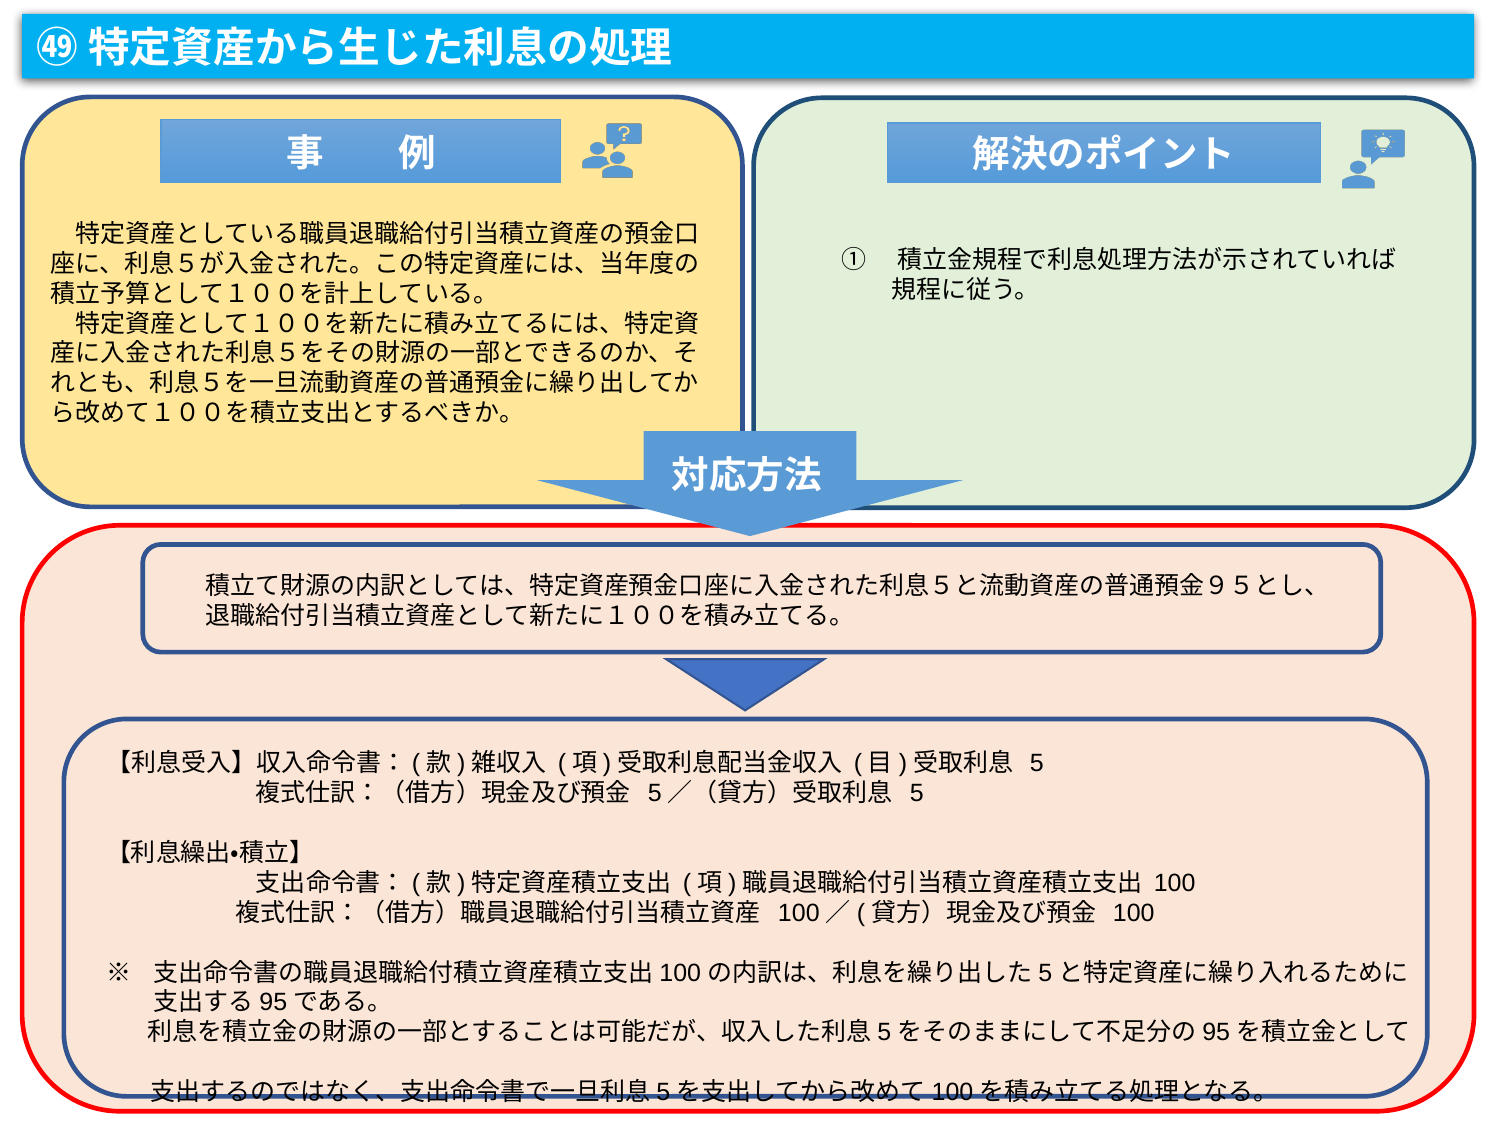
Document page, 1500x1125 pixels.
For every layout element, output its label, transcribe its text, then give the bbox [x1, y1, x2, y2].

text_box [537, 431, 963, 537]
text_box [142, 544, 1381, 653]
text_box [67, 1097, 1430, 1113]
text_box ㊾ 特定資産から生じた利息の処理 [22, 13, 1475, 79]
text_box [662, 658, 828, 712]
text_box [22, 96, 743, 507]
text_box [21, 524, 1476, 1095]
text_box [63, 718, 1433, 1097]
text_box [753, 97, 1475, 508]
